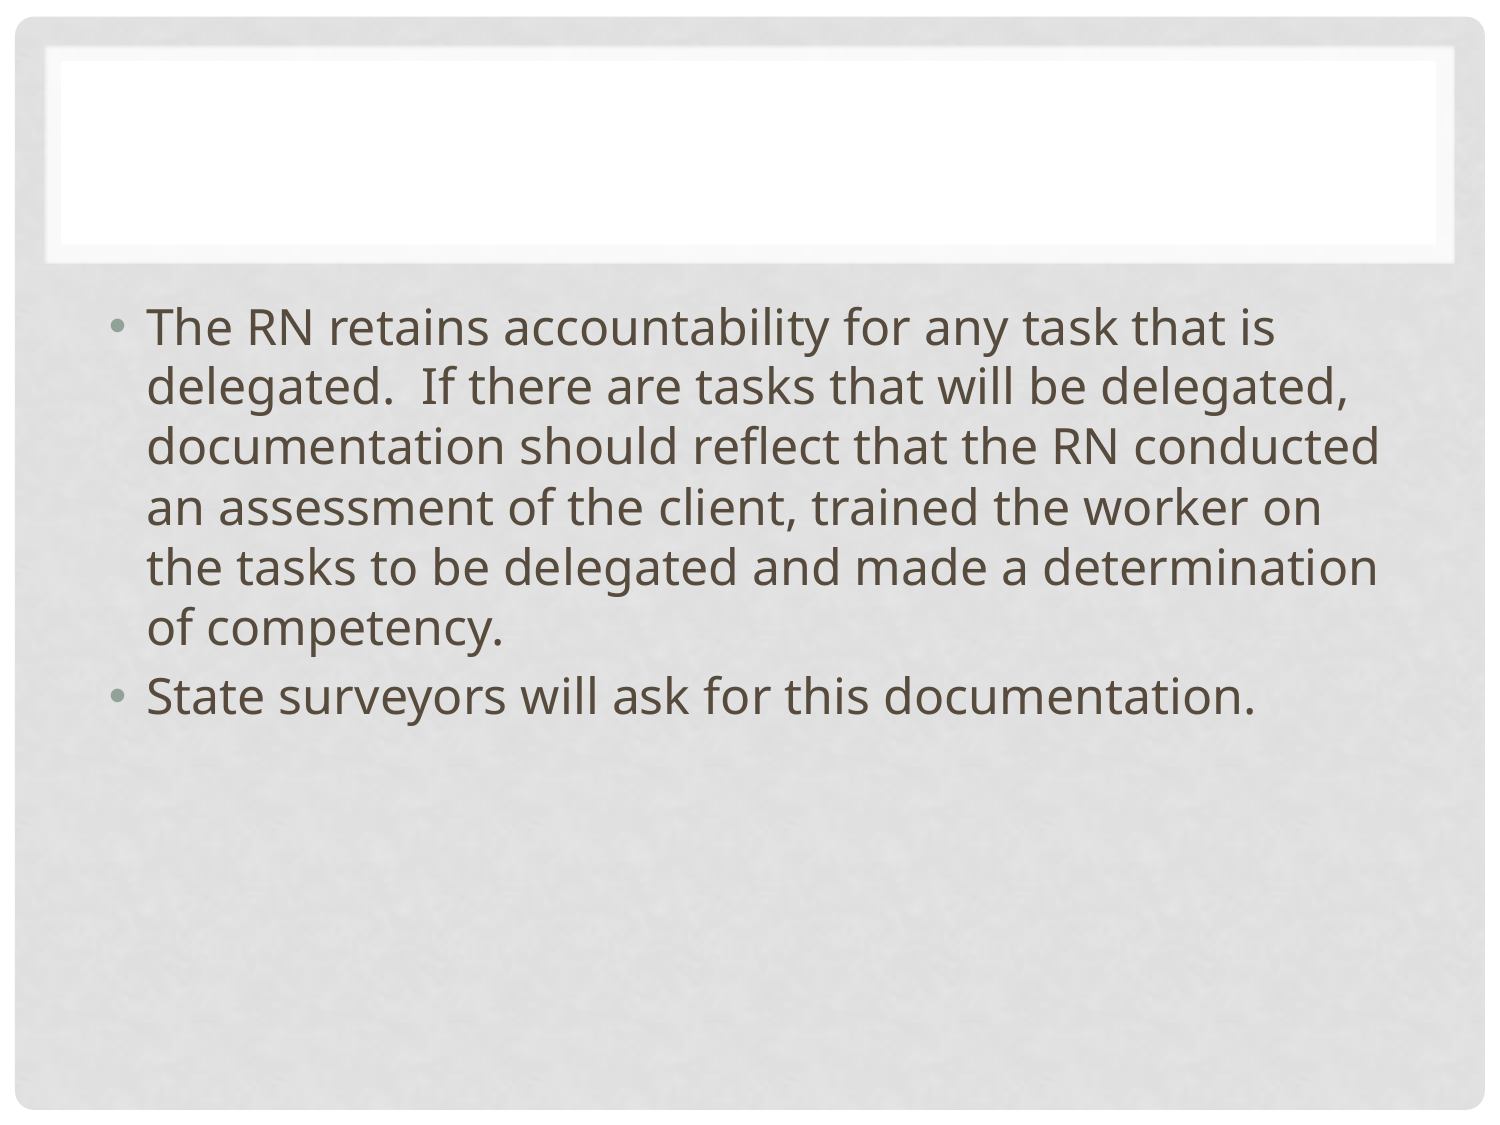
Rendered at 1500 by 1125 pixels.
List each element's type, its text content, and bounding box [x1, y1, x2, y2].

list The RN retains accountability for any task that is delegated. If there are tasks that will be delegated, documentation should reflect that the RN conducted an assessment of the client, trained the worker on the tasks to be delegated and made a determination of competency. State surveyors will ask for this documentation. [75, 287, 1425, 1005]
